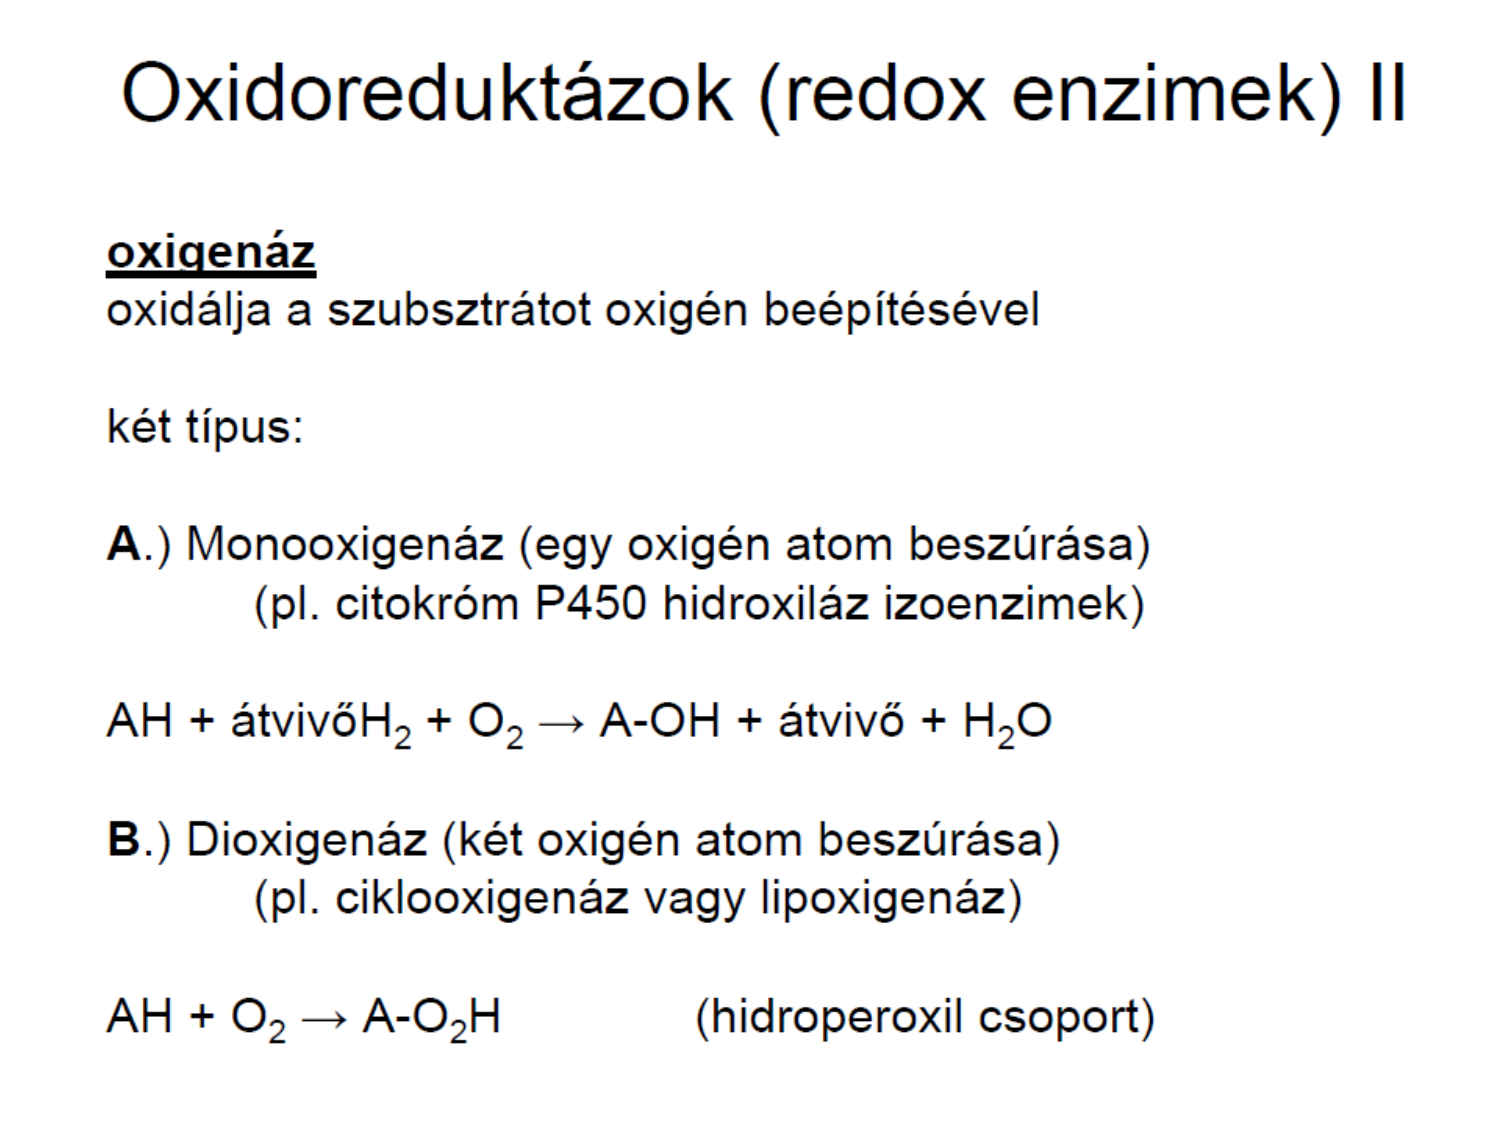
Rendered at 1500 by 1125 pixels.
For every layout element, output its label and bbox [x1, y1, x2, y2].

picture [70, 44, 1431, 1081]
